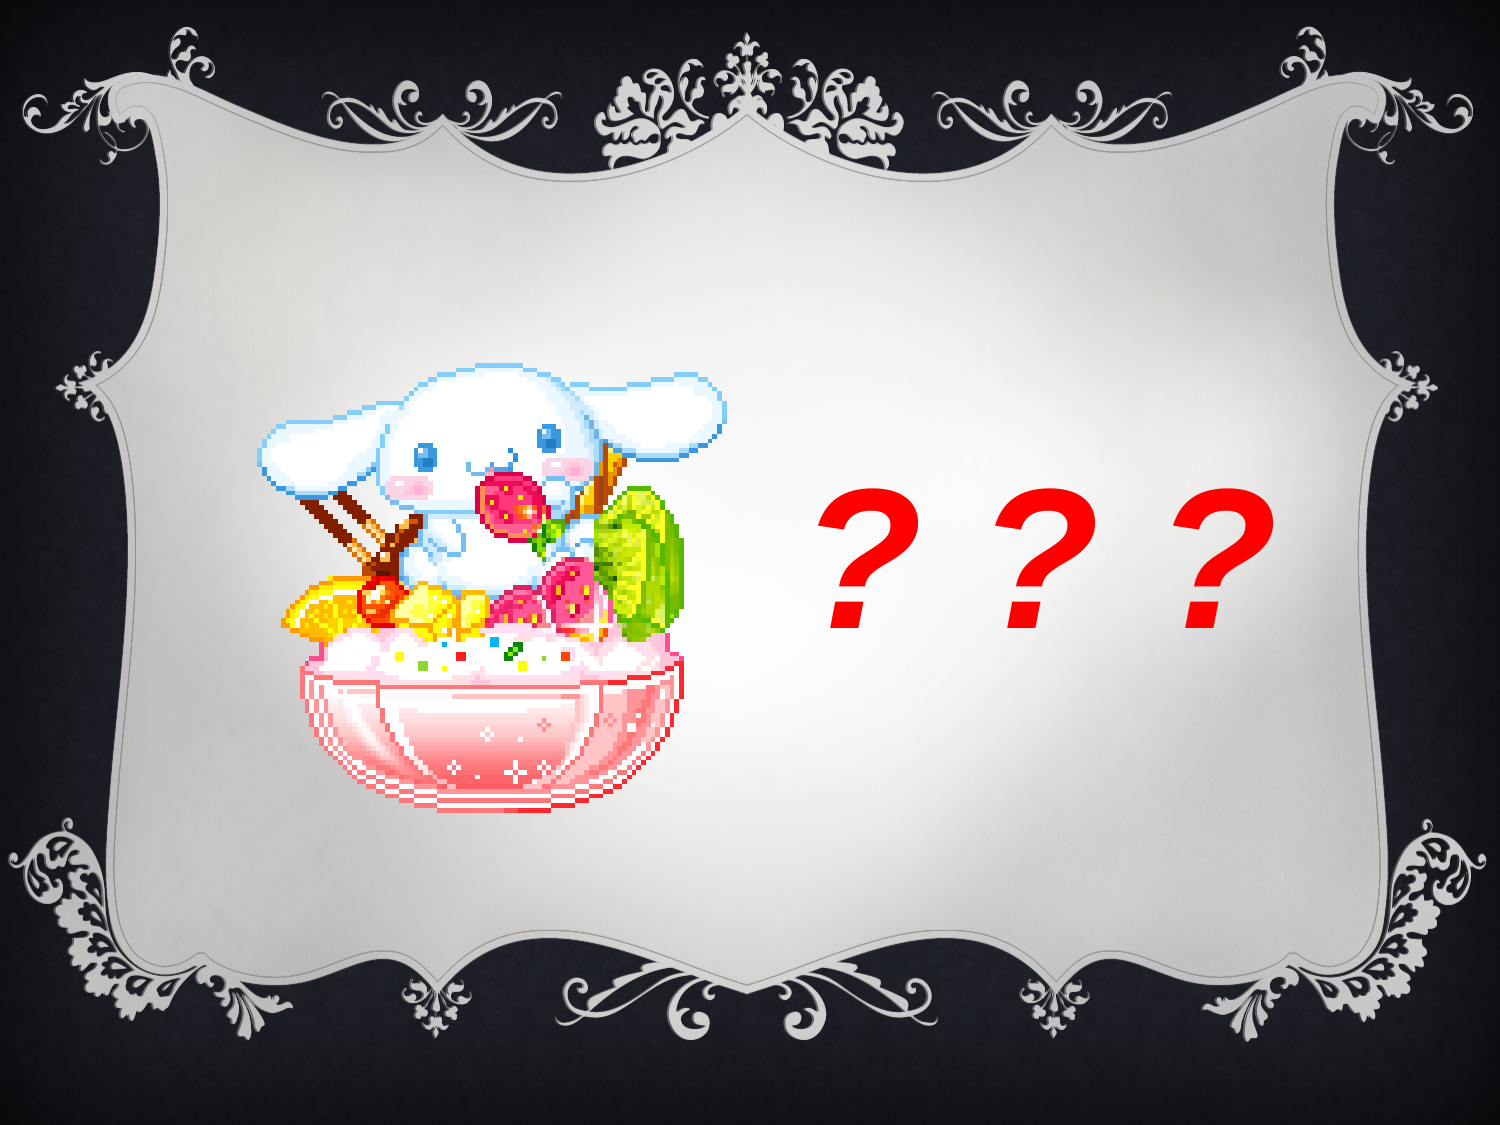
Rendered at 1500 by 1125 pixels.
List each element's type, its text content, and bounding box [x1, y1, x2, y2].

picture [0, 0, 1500, 1125]
text_box ? ? ? [785, 420, 1341, 676]
